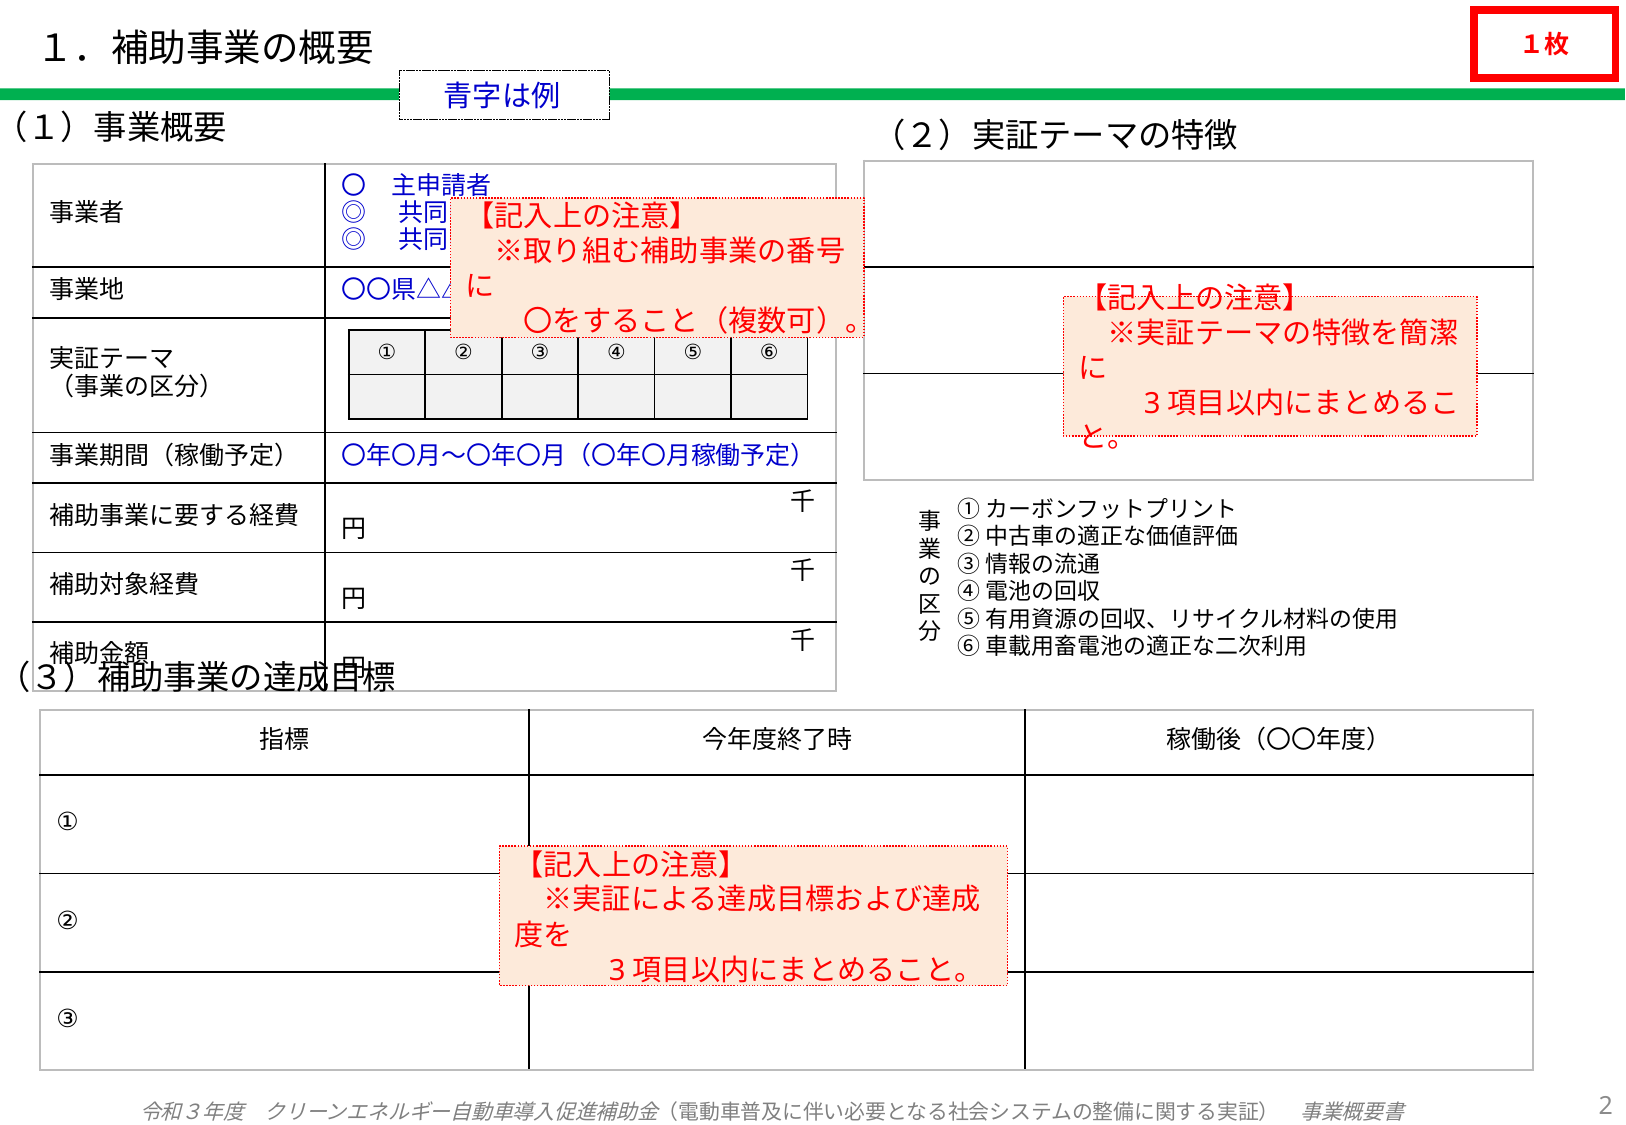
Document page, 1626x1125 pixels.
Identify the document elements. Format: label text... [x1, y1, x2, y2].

table_header 今年度終了時 [530, 711, 1024, 774]
table_cell [732, 375, 807, 418]
text_box 事業の区分 [903, 499, 944, 686]
table_header [865, 162, 1532, 266]
table_header ③ [503, 338, 577, 374]
table_cell 〇〇県△△市□□町 [326, 268, 450, 317]
table_cell [1026, 973, 1532, 1069]
table_cell 〇年〇月～〇年〇月（〇年〇月稼働予定） [326, 433, 835, 482]
table_cell [655, 375, 730, 418]
text_box （３）補助事業の達成目標 [0, 648, 792, 704]
table_cell 千円 [326, 553, 835, 621]
table_cell ① [41, 776, 528, 873]
table_header 〇 主申請者 ◎ 共同申請や ◎ 共同申請者 [326, 165, 835, 266]
table_header 事業者 [34, 165, 324, 266]
table_cell 実証テーマ （事業の区分） [34, 319, 324, 432]
table_cell 補助事業に要する経費 [34, 484, 324, 552]
text_box 青字は例 [399, 70, 610, 120]
table_header ⑤ [655, 338, 730, 374]
table_cell 事業地 [34, 268, 324, 317]
table_header 指標 [41, 711, 528, 774]
table_cell 補助対象経費 [34, 553, 324, 621]
table_cell 事業期間（稼働予定） [34, 433, 324, 482]
text_box 【記入上の注意】 ※取り組む補助事業の番号に 〇をすること（複数可）。 [448, 196, 866, 339]
table_header ④ [579, 338, 654, 374]
table_cell [865, 374, 1532, 479]
table_cell [326, 319, 835, 432]
table_cell [1026, 874, 1532, 971]
table_header ① [350, 331, 424, 374]
table_header ② [426, 331, 501, 374]
slide_number 1 [1456, 1082, 1625, 1125]
table_header ⑥ [732, 338, 807, 374]
table_cell 千円 [326, 623, 835, 690]
table_cell 千円 [326, 484, 835, 552]
table_cell 補助金額 [34, 623, 324, 648]
table_cell [426, 375, 501, 418]
table_cell [350, 375, 424, 418]
table_cell [530, 776, 1024, 873]
text_box （１）事業概要 [0, 99, 673, 154]
table_cell [503, 375, 577, 418]
title １．補助事業の概要 [21, 15, 754, 78]
table_cell [1008, 874, 1024, 971]
table_cell ③ [41, 973, 528, 1069]
table_cell ② [41, 874, 499, 971]
text_box 【記入上の注意】 ※実証テーマの特徴を簡潔に 3項目以内にまとめること。 [1061, 294, 1479, 438]
text_box （２）実証テーマの特徴 [857, 106, 1625, 161]
text_box 【記入上の注意】 ※実証による達成目標および達成度を 3項目以内にまとめること。 [497, 844, 1009, 988]
text_box ①カーボンフットプリント ②中古車の適正な価値評価 ③情報の流通 ④電池の回収 ⑤有用資源の回収、リサイクル材料の使用 ⑥車載用畜電池の適正な二次利用 [942, 487, 1506, 690]
table_cell [1026, 776, 1532, 873]
table_header 稼働後（〇〇年度） [1026, 711, 1532, 774]
table_cell [530, 973, 1024, 1069]
text_box １枚 [1473, 9, 1616, 79]
table_cell [579, 375, 654, 418]
table_cell [865, 268, 1532, 373]
